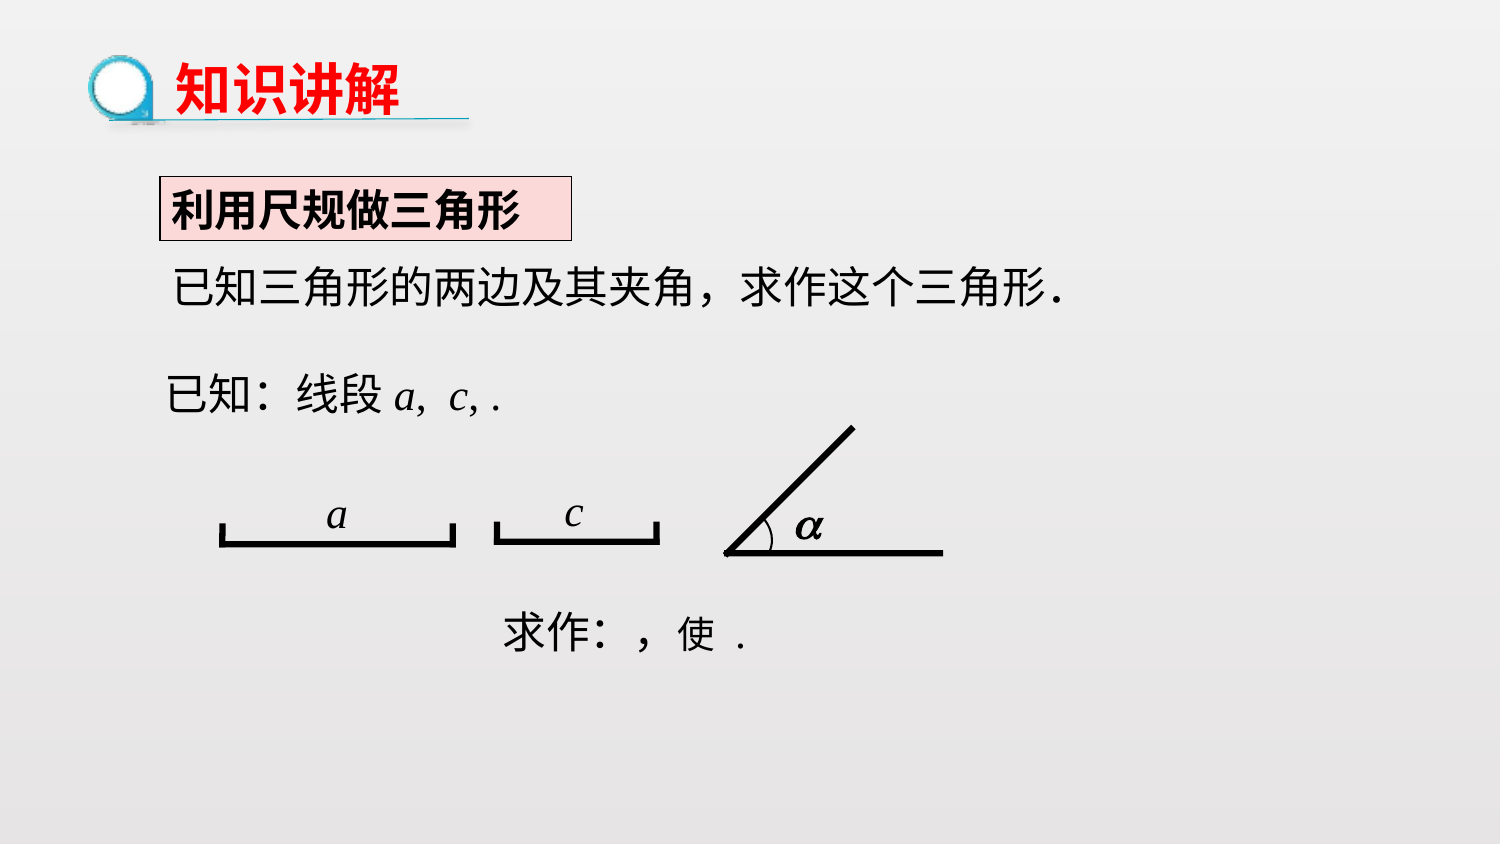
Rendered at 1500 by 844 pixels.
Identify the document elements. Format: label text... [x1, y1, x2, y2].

text_box 利用尺规做三角形 [159, 176, 572, 241]
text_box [612, 429, 940, 554]
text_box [222, 477, 453, 546]
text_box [88, 37, 469, 144]
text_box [496, 475, 657, 544]
text_box 已知三角形的两边及其夹角，求作这个三角形． [159, 253, 1147, 318]
